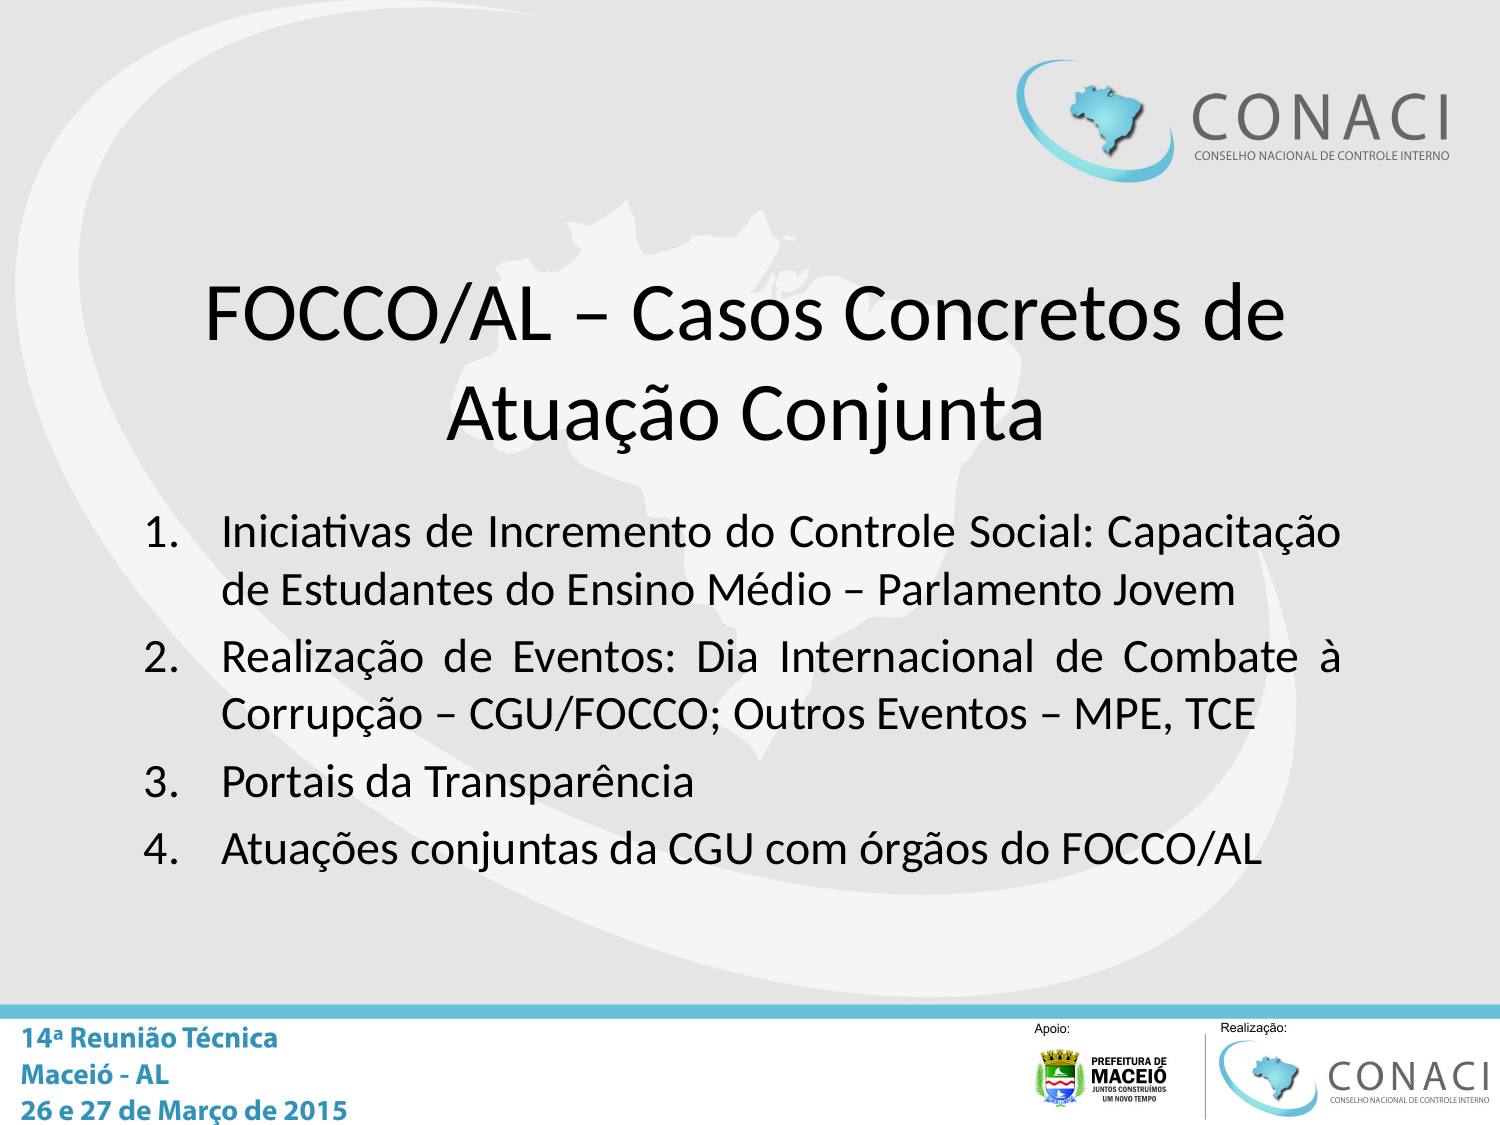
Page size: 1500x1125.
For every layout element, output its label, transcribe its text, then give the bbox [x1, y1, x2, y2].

title FOCCO/AL – Casos Concretos de Atuação Conjunta [105, 257, 1388, 458]
picture [0, 0, 1500, 1125]
subtitle Iniciativas de Incremento do Controle Social: Capacitação de Estudantes do Ensino Médio – Parlamento Jovem Realização de Eventos: Dia Internacional de Combate à Corrupção – CGU/FOCCO; Outros Eventos – MPE, TCE Portais da Transparência Atuações conjuntas da CGU com órgãos do FOCCO/AL [128, 491, 1360, 938]
